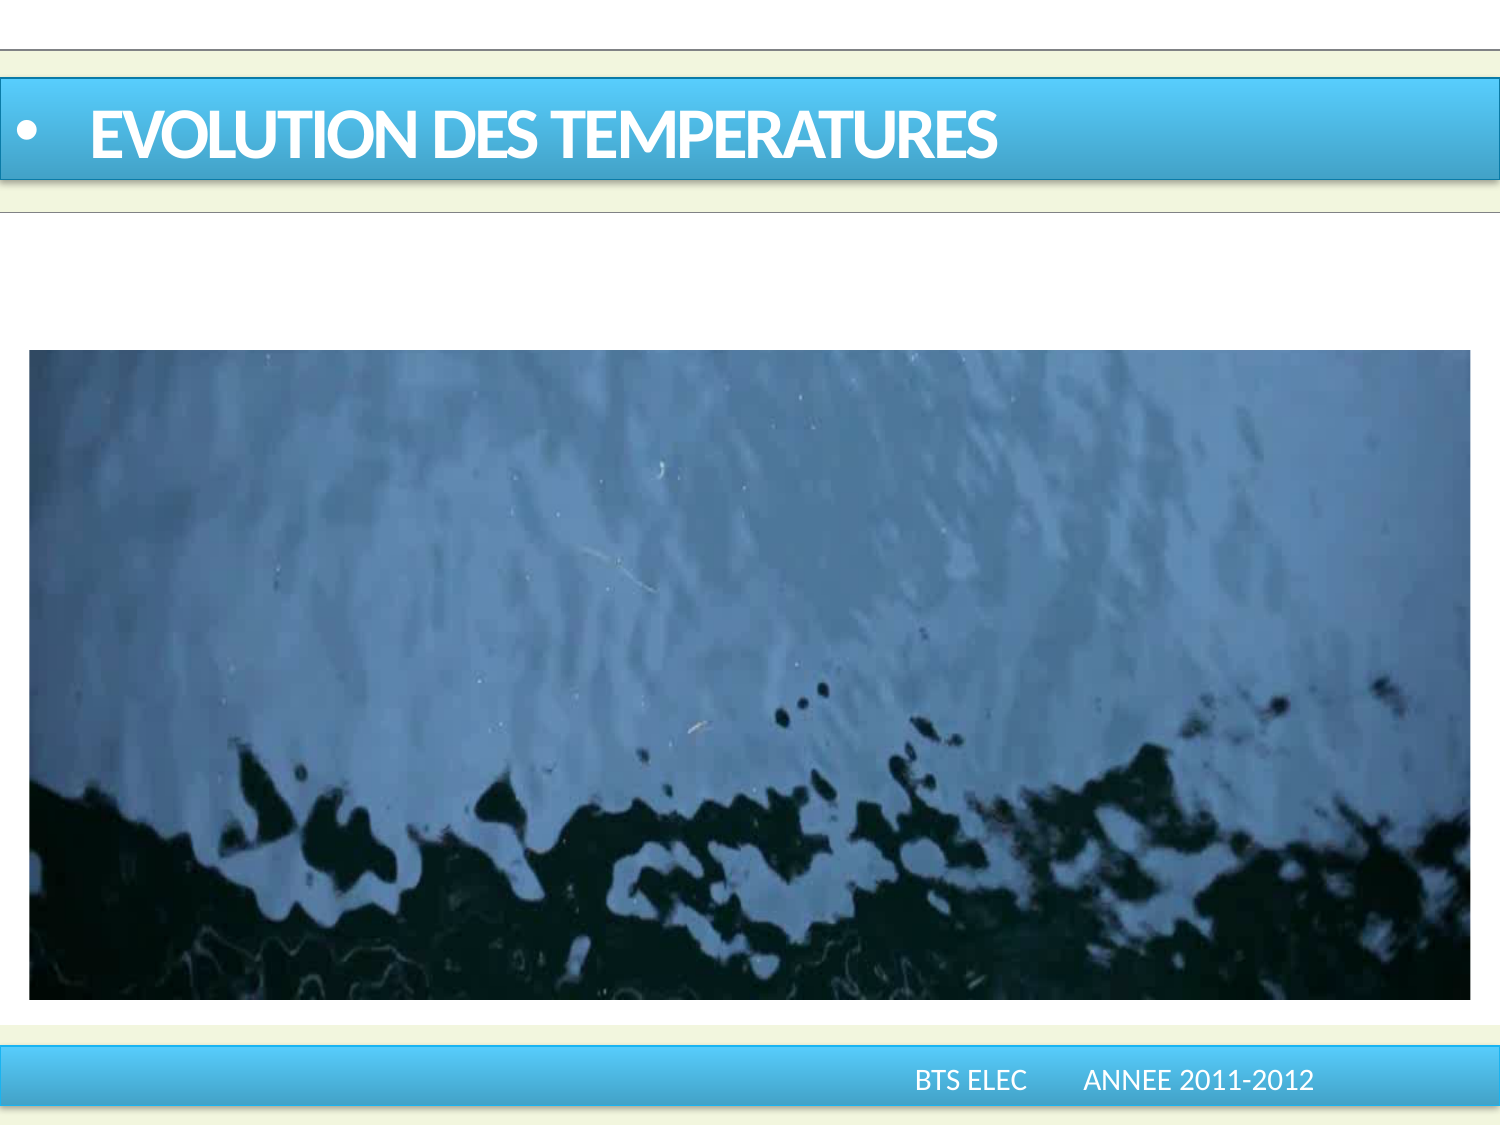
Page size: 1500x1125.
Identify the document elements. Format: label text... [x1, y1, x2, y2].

picture [29, 349, 1471, 1000]
text_box EVOLUTION DES TEMPERATURES [0, 77, 1500, 180]
text_box BTS ELEC ANNEE 2011-2012 [0, 1045, 1500, 1106]
